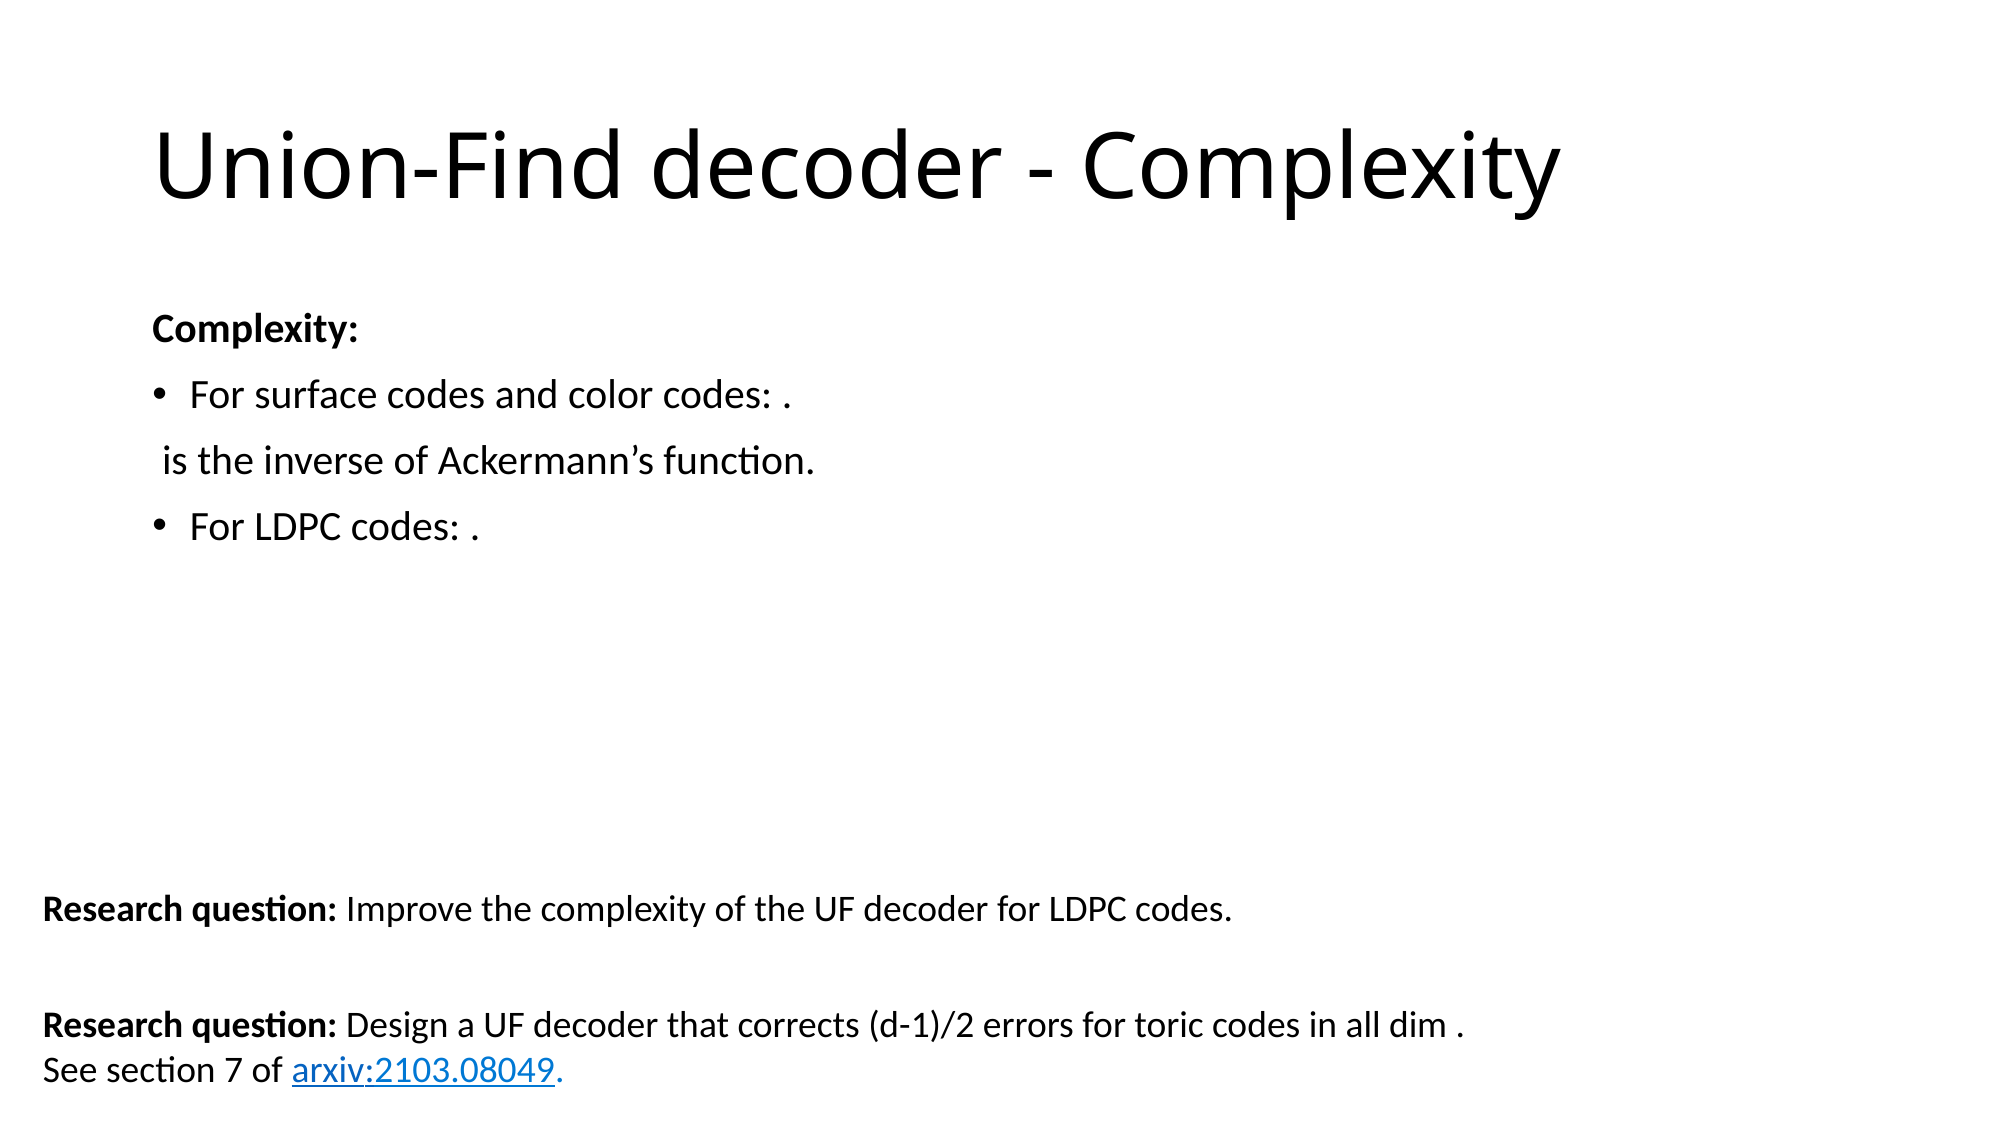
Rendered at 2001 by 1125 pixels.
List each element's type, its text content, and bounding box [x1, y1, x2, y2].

text_box Research question: Improve the complexity of the UF decoder for LDPC codes. [28, 876, 1675, 937]
title Union-Find decoder - Complexity [137, 59, 1863, 278]
